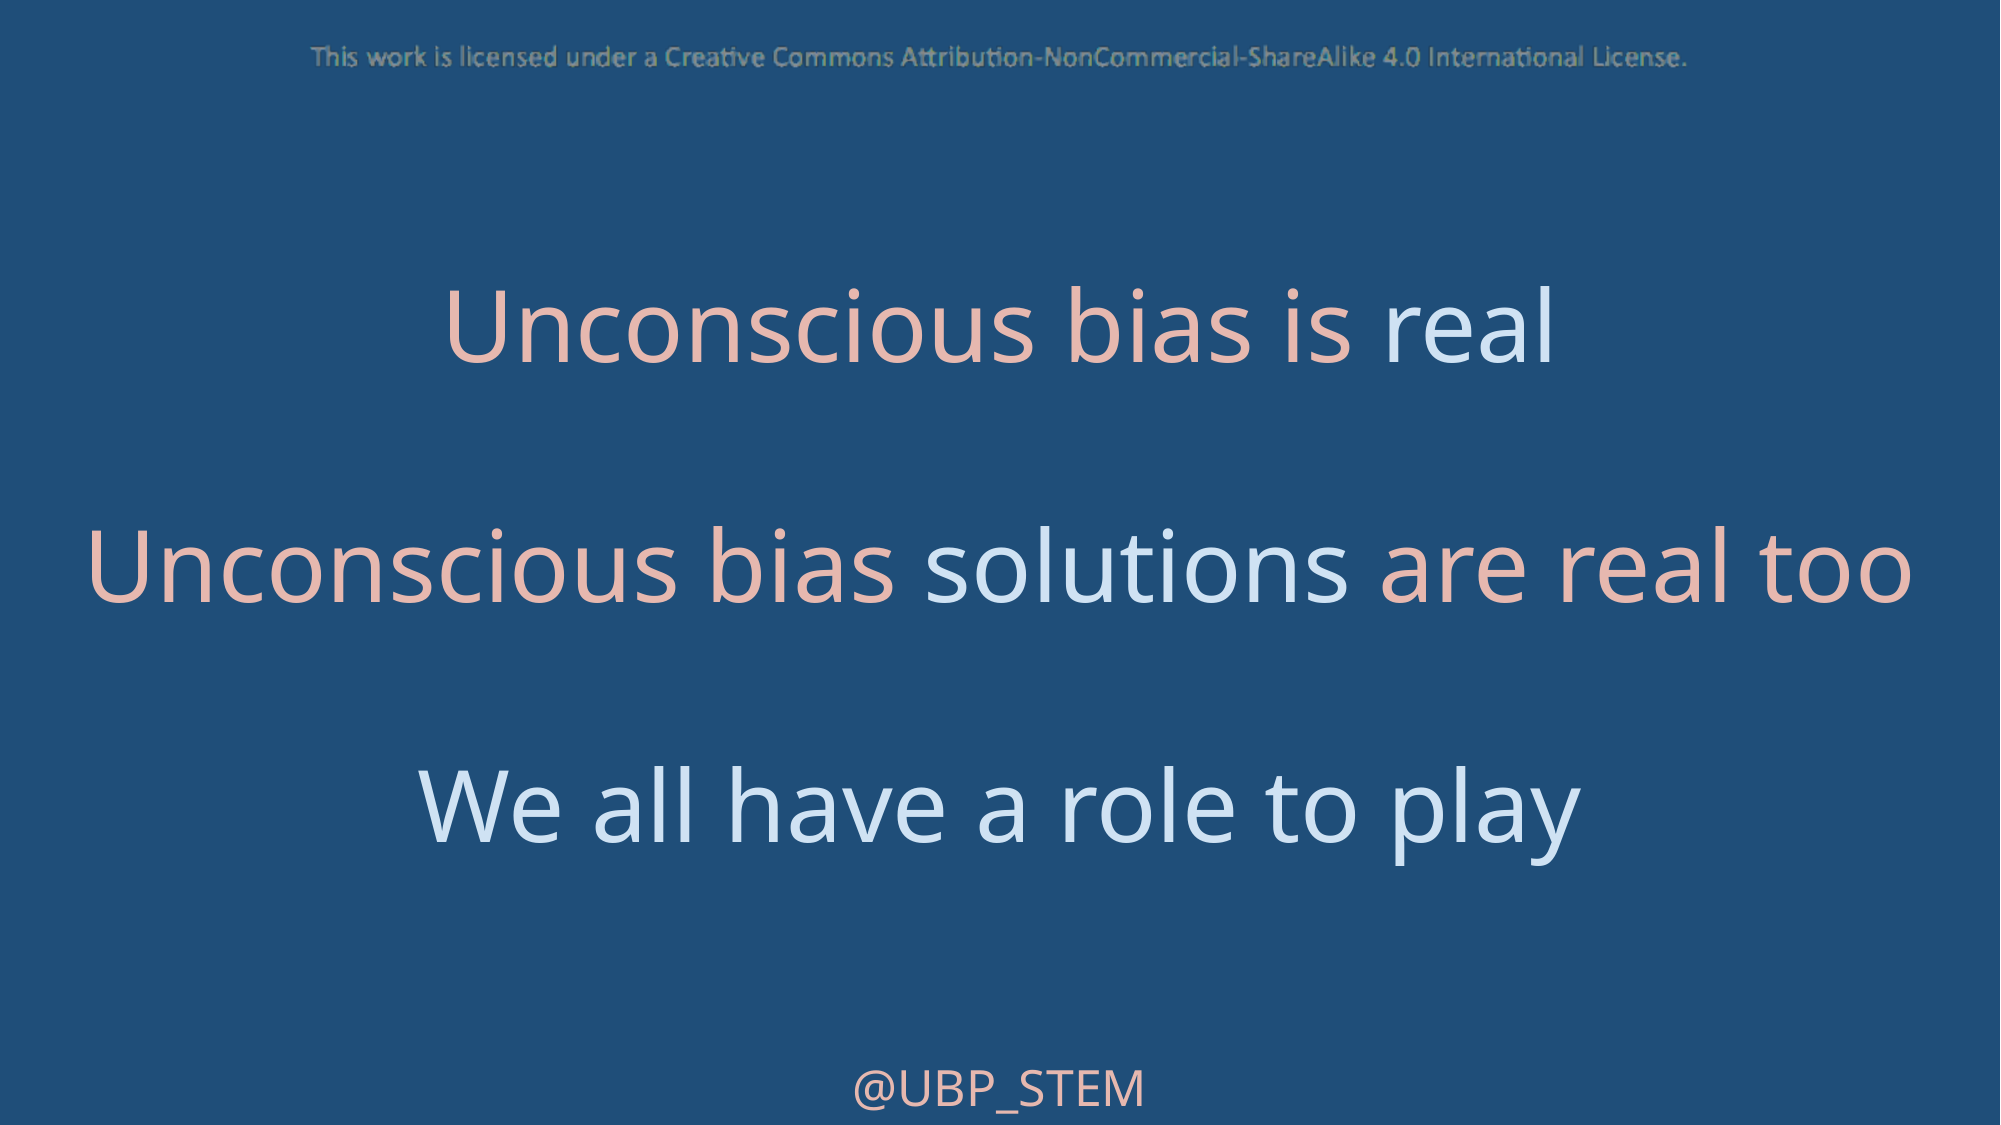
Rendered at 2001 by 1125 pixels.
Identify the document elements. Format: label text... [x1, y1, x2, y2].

picture [105, 17, 1895, 90]
text_box Unconscious bias is real Unconscious bias solutions are real too We all have a role to play [0, 249, 2000, 875]
text_box @UBP_STEM [615, 1036, 1384, 1125]
